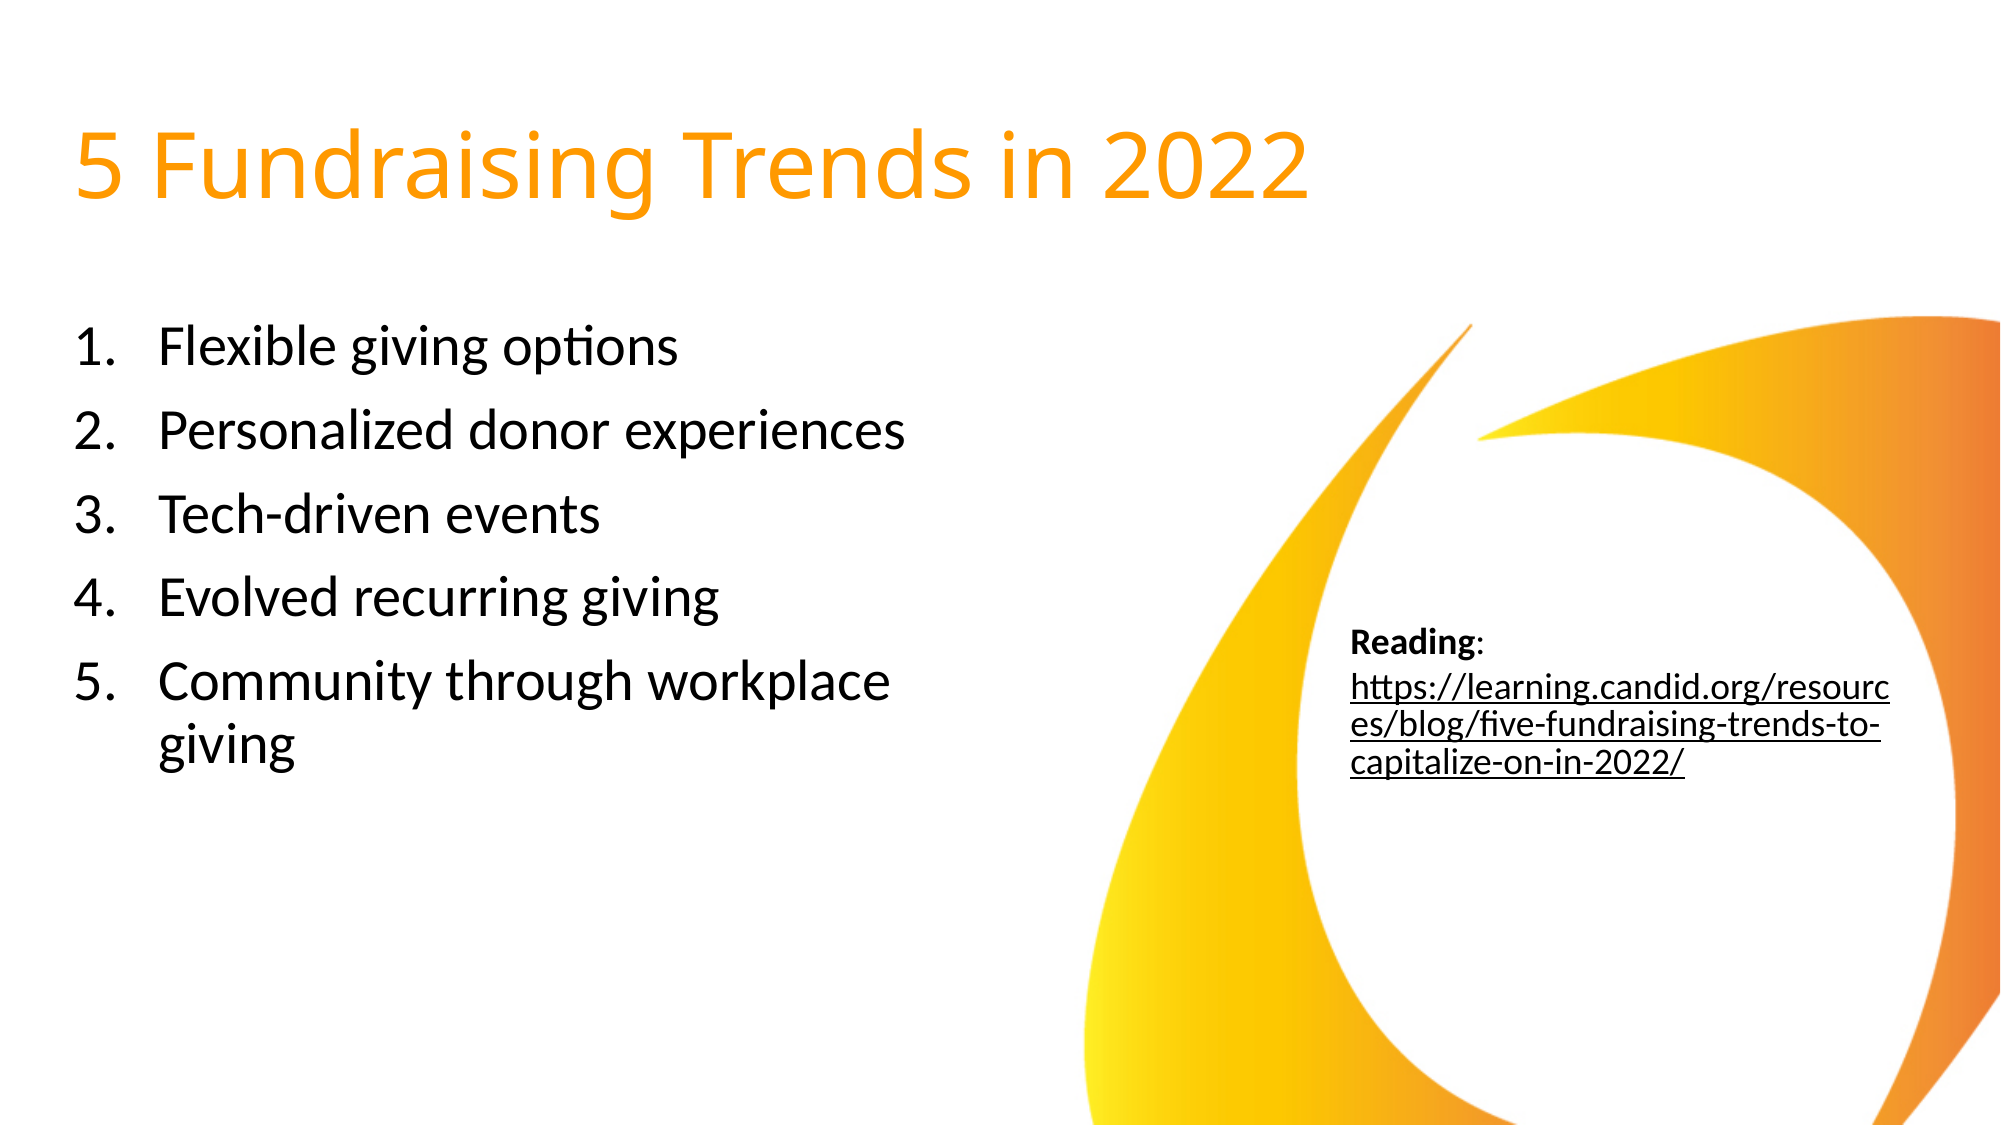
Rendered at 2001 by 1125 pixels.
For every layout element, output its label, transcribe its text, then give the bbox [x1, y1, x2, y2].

picture [0, 0, 2001, 1125]
list Flexible giving options Personalized donor experiences Tech-driven events Evolved recurring giving Community through workplace giving [58, 307, 1057, 1080]
text_box Reading: ​ https://learning.candid.org/resources/blog/five-fundraising-trends-to-capitalize-on-in-2022/ [1335, 609, 1908, 760]
title 5 Fundraising Trends in 2022 [58, 59, 1932, 278]
